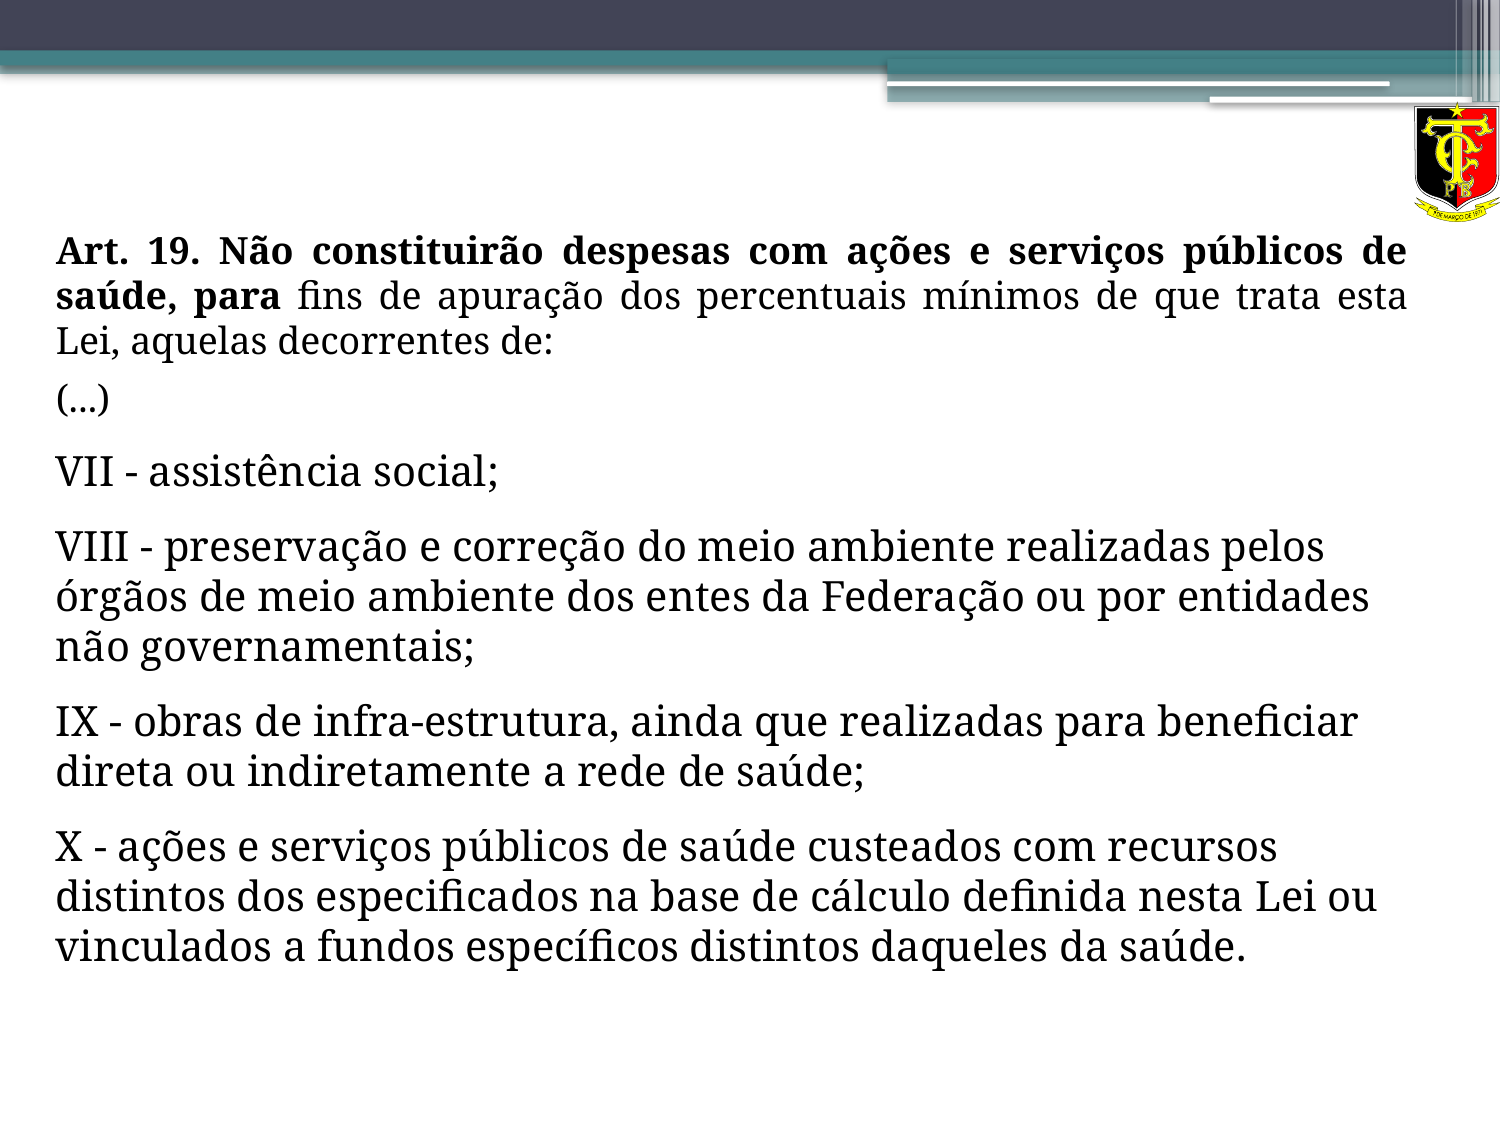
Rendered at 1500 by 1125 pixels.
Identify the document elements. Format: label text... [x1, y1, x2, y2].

picture [1413, 101, 1500, 223]
text_box Art. 19. Não constituirão despesas com ações e serviços públicos de saúde, para fins de apuração dos percentuais mínimos de que trata esta Lei, aquelas decorrentes de: (...) VII - assistência social; VIII - preservação e correção do meio ambiente realizadas pelos órgãos de meio ambiente dos entes da Federação ou por entidades não governamentais; IX - obras de infra-estrutura, ainda que realizadas para beneficiar direta ou indiretamente a rede de saúde; X - ações e serviços públicos de saúde custeados com recursos distintos dos especificados na base de cálculo definida nesta Lei ou vinculados a fundos específicos distintos daqueles da saúde. [41, 220, 1424, 978]
